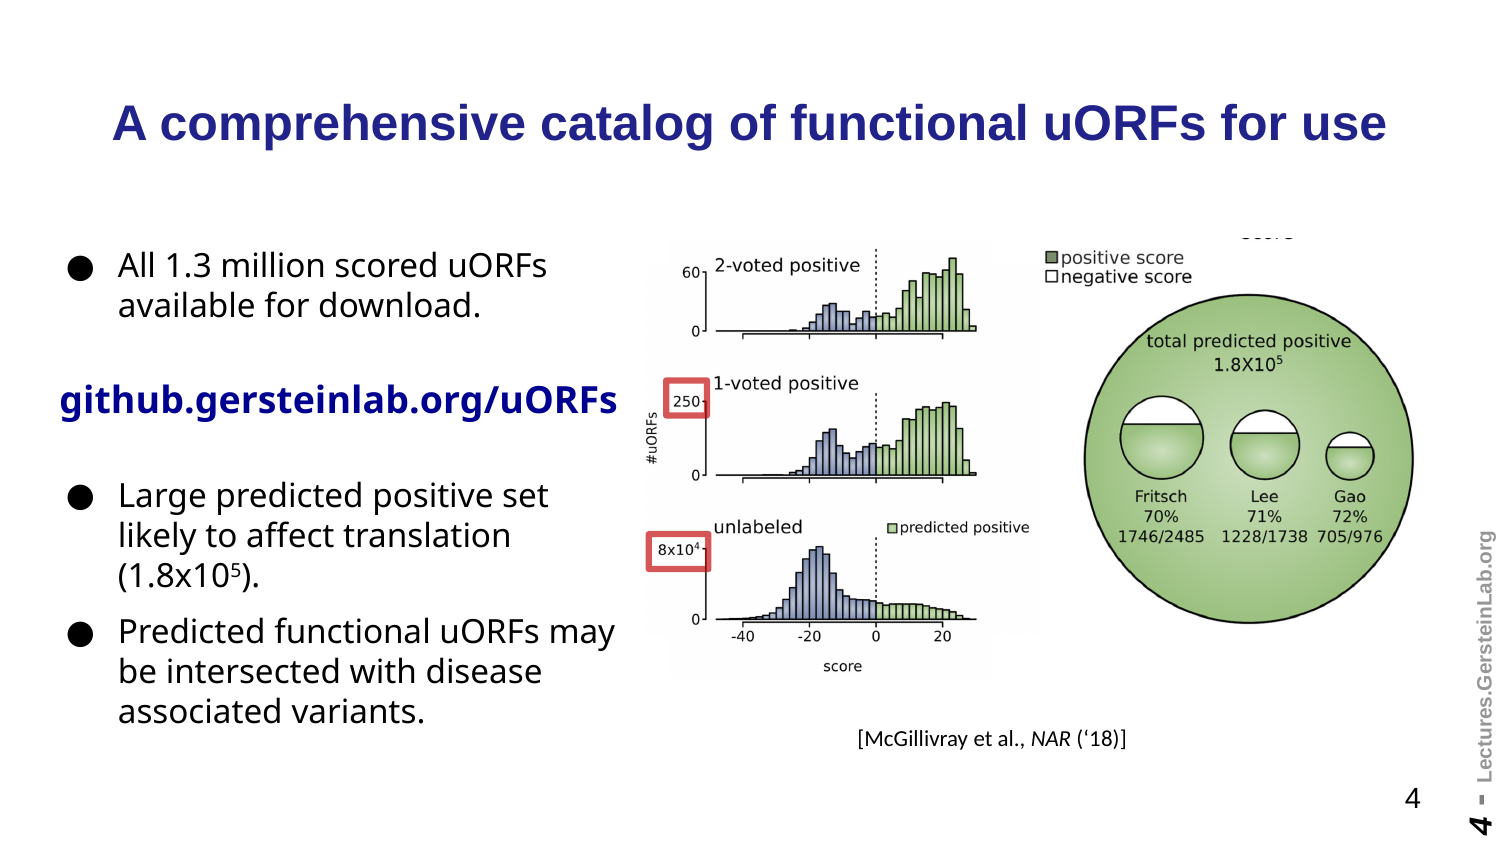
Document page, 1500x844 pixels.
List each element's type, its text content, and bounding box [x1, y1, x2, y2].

title A comprehensive catalog of functional uORFs for use [51, 72, 1449, 167]
text_box [McGillivray et al., NAR (‘18)] [842, 709, 1159, 761]
slide_number 4 [1389, 764, 1480, 830]
text_box All 1.3 million scored uORFs available for download. github.gersteinlab.org/uORFs Large predicted positive set likely to affect translation (1.8x105). Predicted functional uORFs may be intersected with disease associated variants. [31, 238, 646, 710]
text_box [620, 225, 1042, 678]
picture [1040, 238, 1450, 665]
